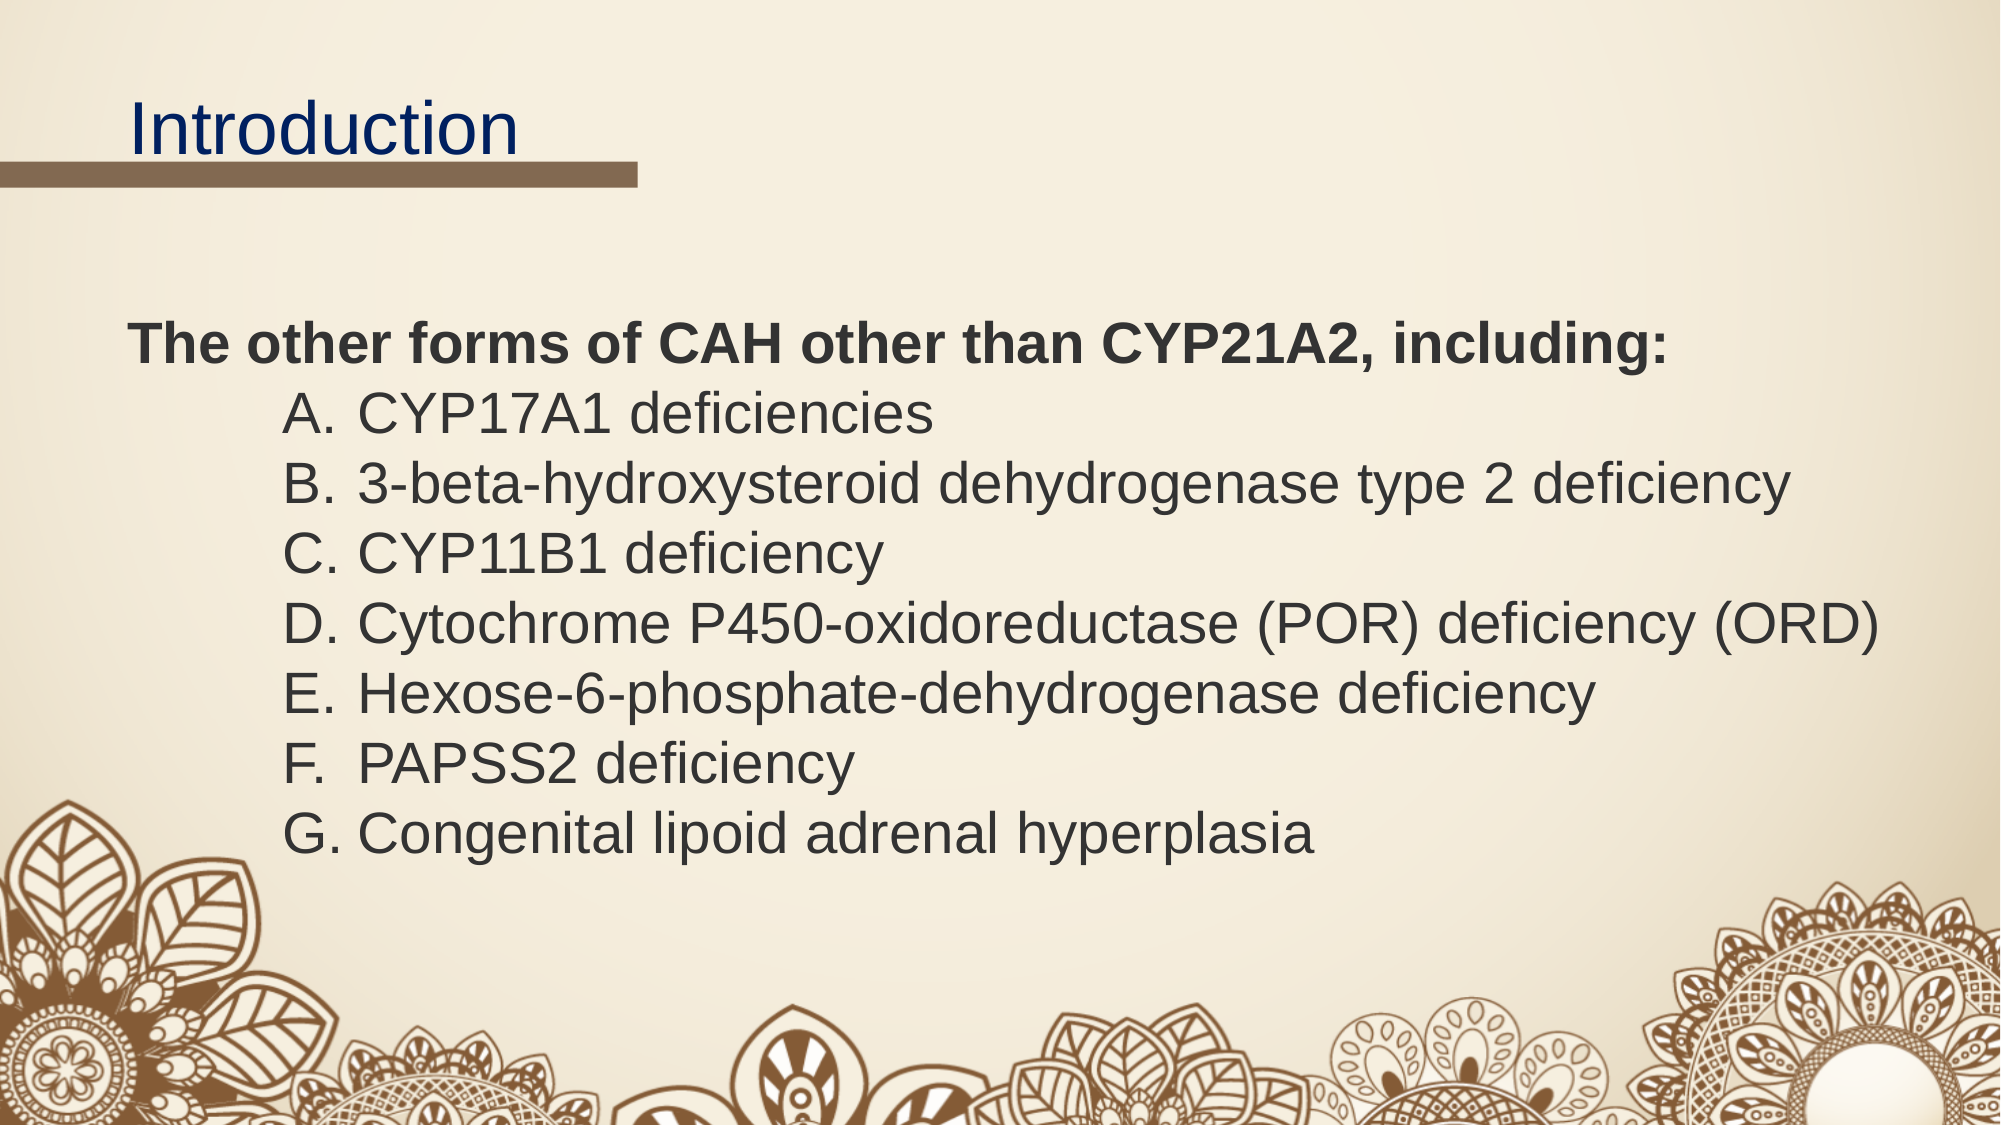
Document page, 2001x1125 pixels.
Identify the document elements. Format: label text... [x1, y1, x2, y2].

slide_number [1463, 1060, 1914, 1121]
picture [0, 0, 2001, 1125]
text_box [0, 161, 638, 188]
text_box Introduction [6, 80, 643, 159]
text_box The other forms of CAH other than CYP21A2, including: CYP17A1 deficiencies 3-beta-hydroxysteroid dehydrogenase type 2 deficiency CYP11B1 deficiency Cytochrome P450-oxidoreductase (POR) deficiency (ORD) Hexose-6-phosphate-dehydrogenase deficiency PAPSS2 deficiency Congenital lipoid adrenal hyperplasia [112, 297, 1910, 873]
